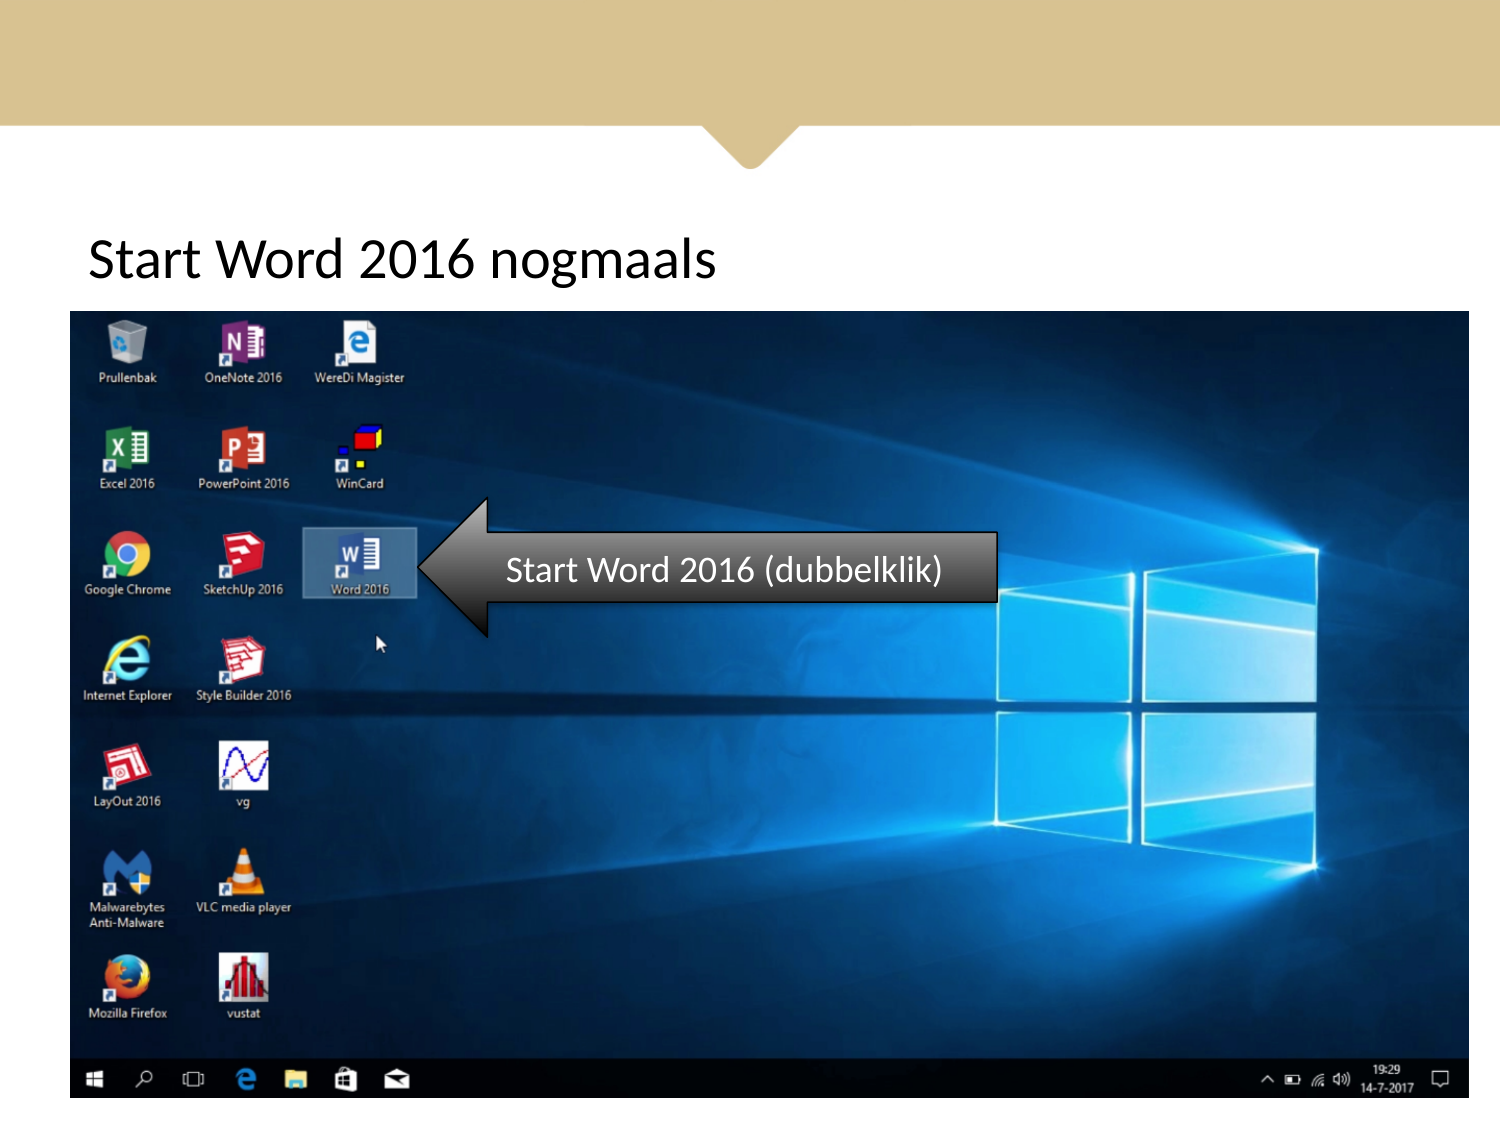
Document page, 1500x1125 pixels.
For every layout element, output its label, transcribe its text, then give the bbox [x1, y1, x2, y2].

picture [0, 0, 1500, 1125]
text_box Start Word 2016 nogmaals [73, 212, 733, 298]
